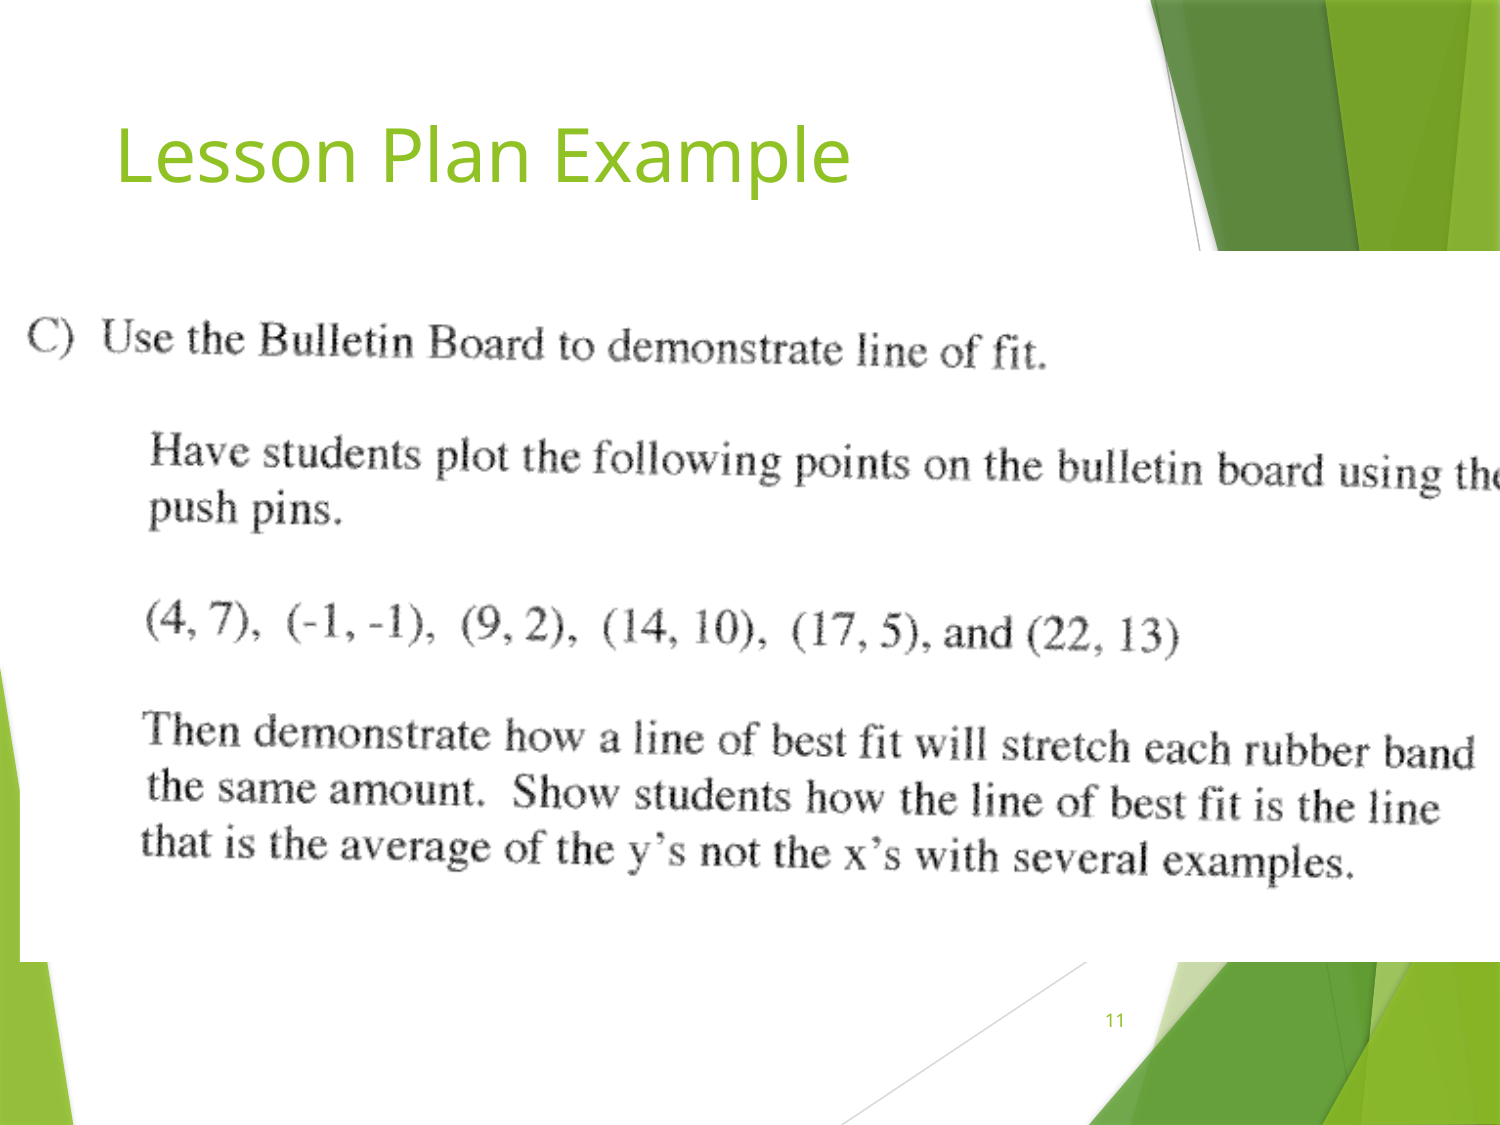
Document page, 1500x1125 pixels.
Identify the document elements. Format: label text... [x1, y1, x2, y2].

picture [19, 250, 1500, 963]
slide_number 11 [1057, 991, 1142, 1051]
title Lesson Plan Example [99, 99, 1142, 250]
